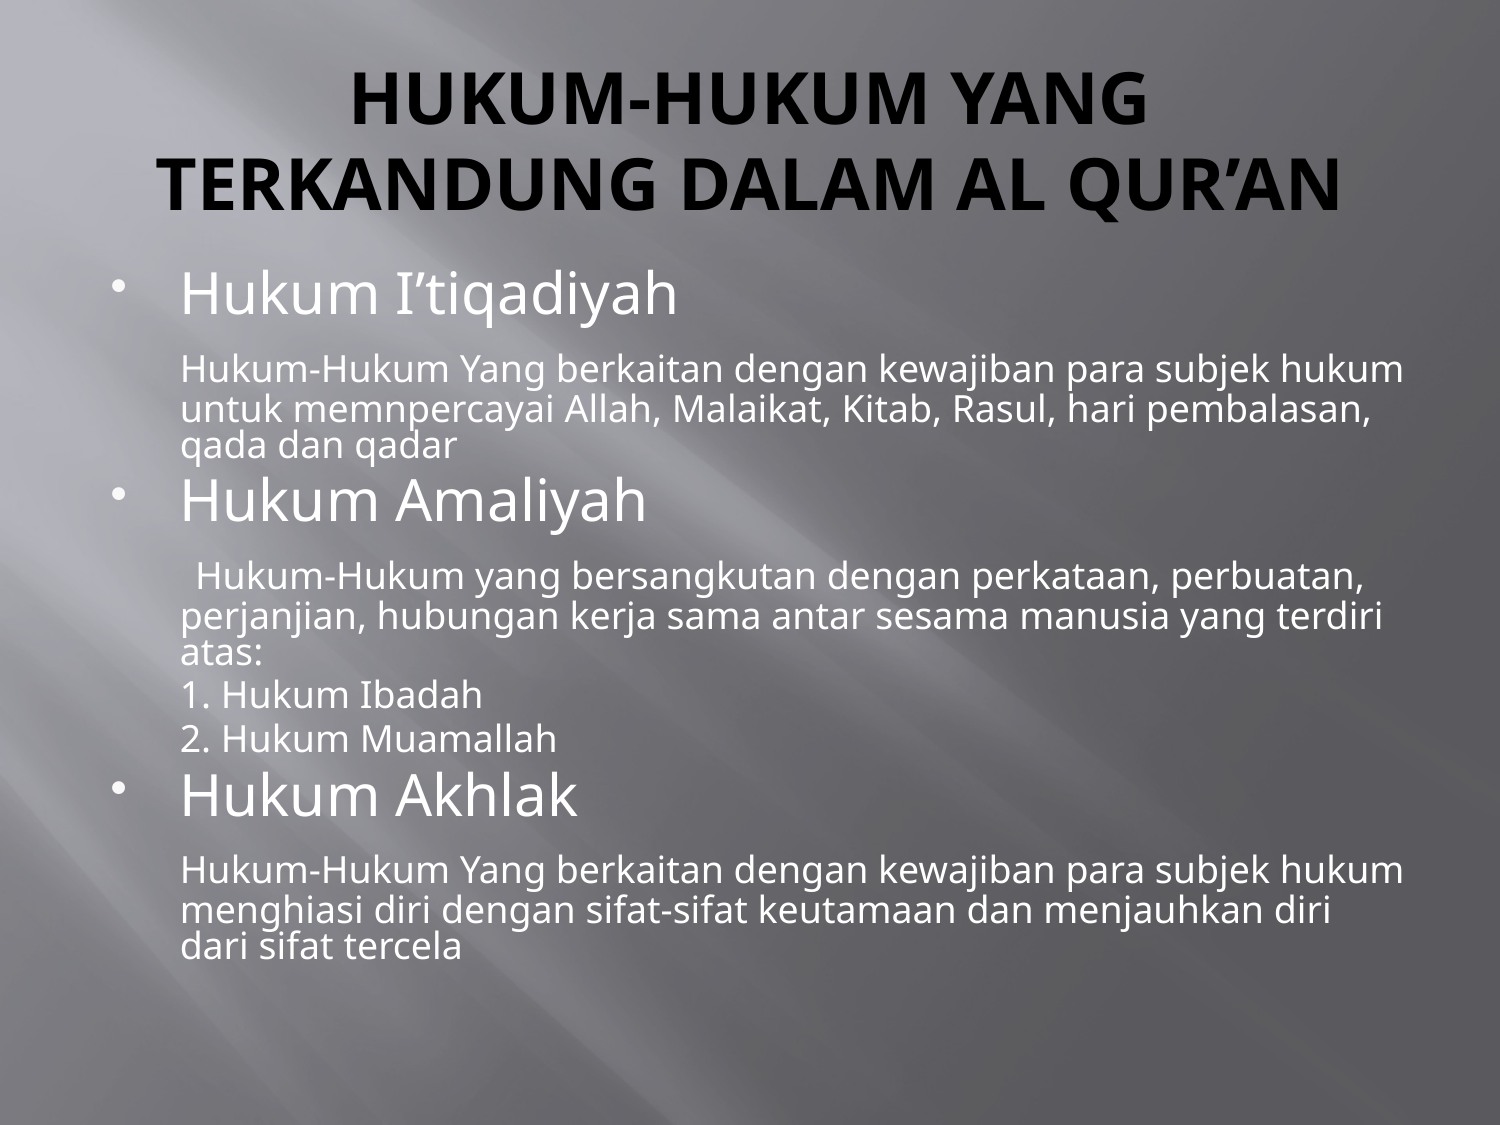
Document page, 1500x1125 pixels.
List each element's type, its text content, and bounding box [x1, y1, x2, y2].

list Hukum I’tiqadiyah Hukum-Hukum Yang berkaitan dengan kewajiban para subjek hukum untuk memnpercayai Allah, Malaikat, Kitab, Rasul, hari pembalasan, qada dan qadar Hukum Amaliyah Hukum-Hukum yang bersangkutan dengan perkataan, perbuatan, perjanjian, hubungan kerja sama antar sesama manusia yang terdiri atas: 1. Hukum Ibadah 2. Hukum Muamallah Hukum Akhlak Hukum-Hukum Yang berkaitan dengan kewajiban para subjek hukum menghiasi diri dengan sifat-sifat keutamaan dan menjauhkan diri dari sifat tercela [75, 262, 1425, 1035]
title HUKUM-HUKUM YANG TERKANDUNG DALAM AL QUR’AN [75, 45, 1425, 233]
